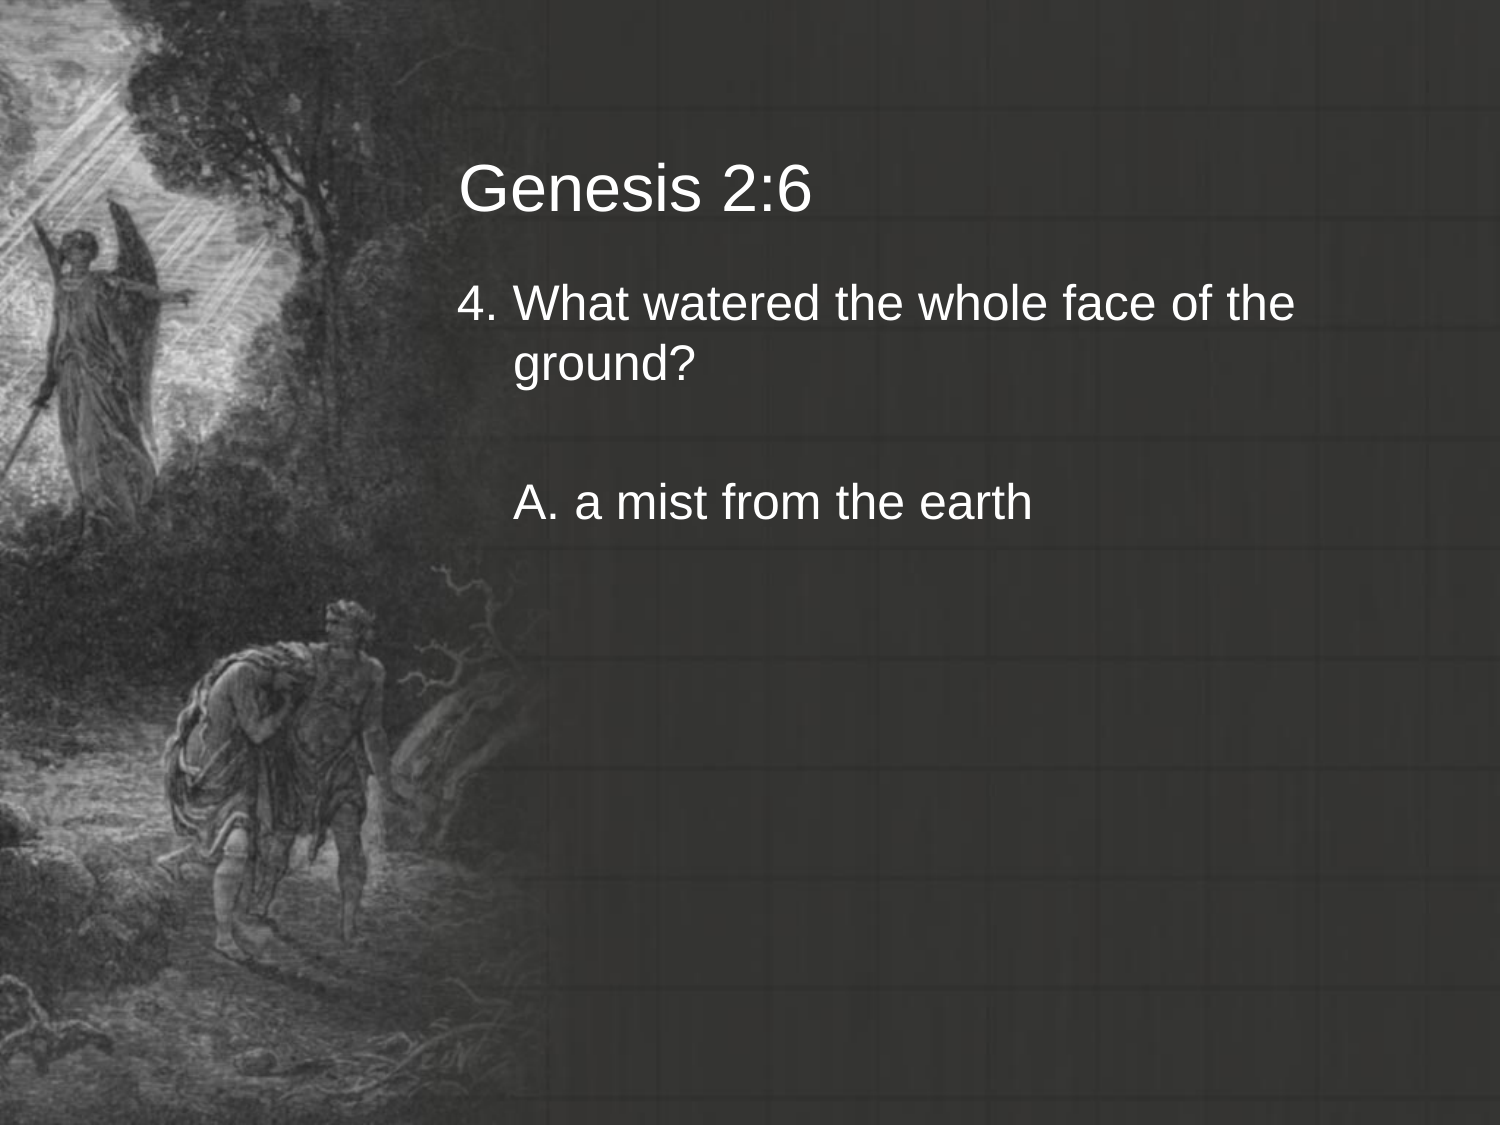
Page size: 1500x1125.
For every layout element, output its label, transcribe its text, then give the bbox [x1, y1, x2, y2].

picture [0, 0, 1500, 1125]
title Genesis 2:6 [443, 44, 1480, 233]
list 4. What watered the whole face of the ground? A. a mist from the earth [441, 262, 1480, 1006]
